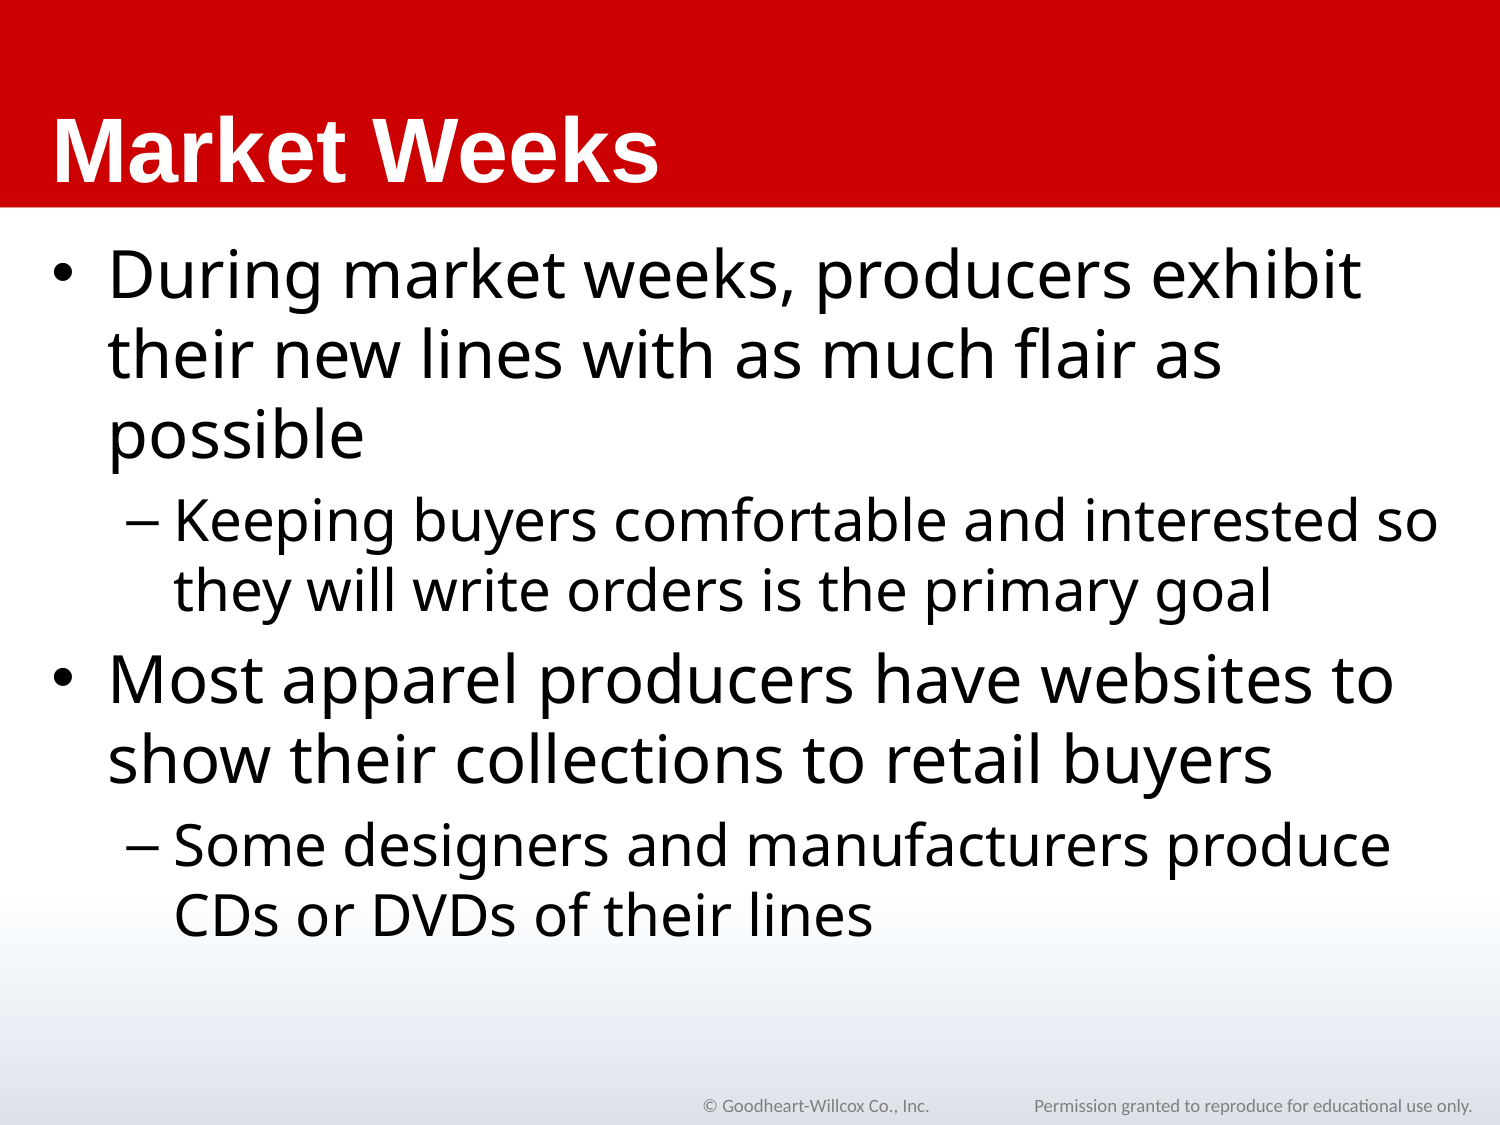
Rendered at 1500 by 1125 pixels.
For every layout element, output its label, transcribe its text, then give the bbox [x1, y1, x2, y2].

picture [0, 0, 1500, 1125]
list During market weeks, producers exhibit their new lines with as much flair as possible Keeping buyers comfortable and interested so they will write orders is the primary goal Most apparel producers have websites to show their collections to retail buyers Some designers and manufacturers produce CDs or DVDs of their lines [36, 224, 1469, 1087]
title Market Weeks [36, 25, 1456, 209]
